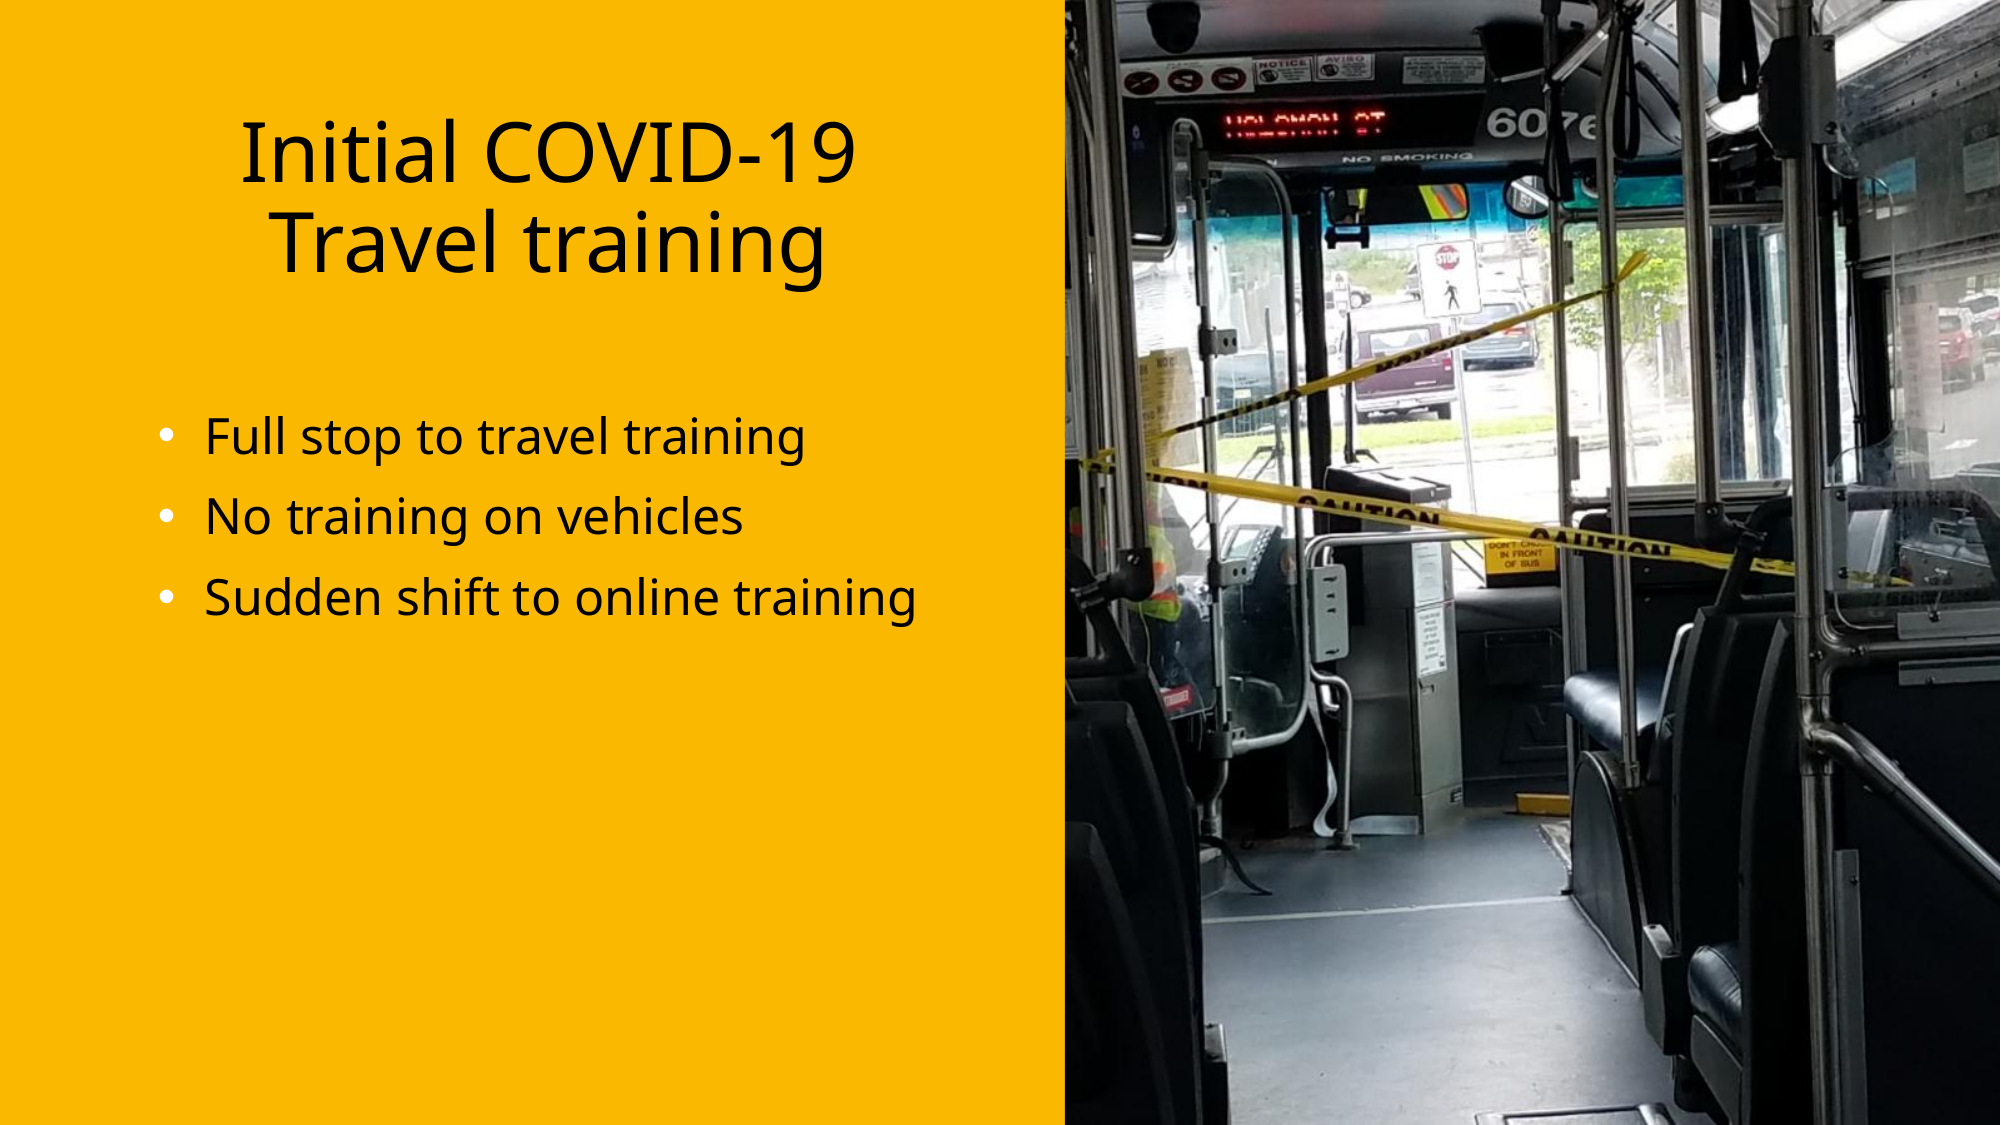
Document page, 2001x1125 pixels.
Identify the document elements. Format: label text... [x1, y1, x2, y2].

picture [1064, 0, 2000, 1125]
list Full stop to travel training No training on vehicles Sudden shift to online training [103, 396, 973, 1006]
title Initial COVID-19 Travel training [101, 78, 1050, 381]
